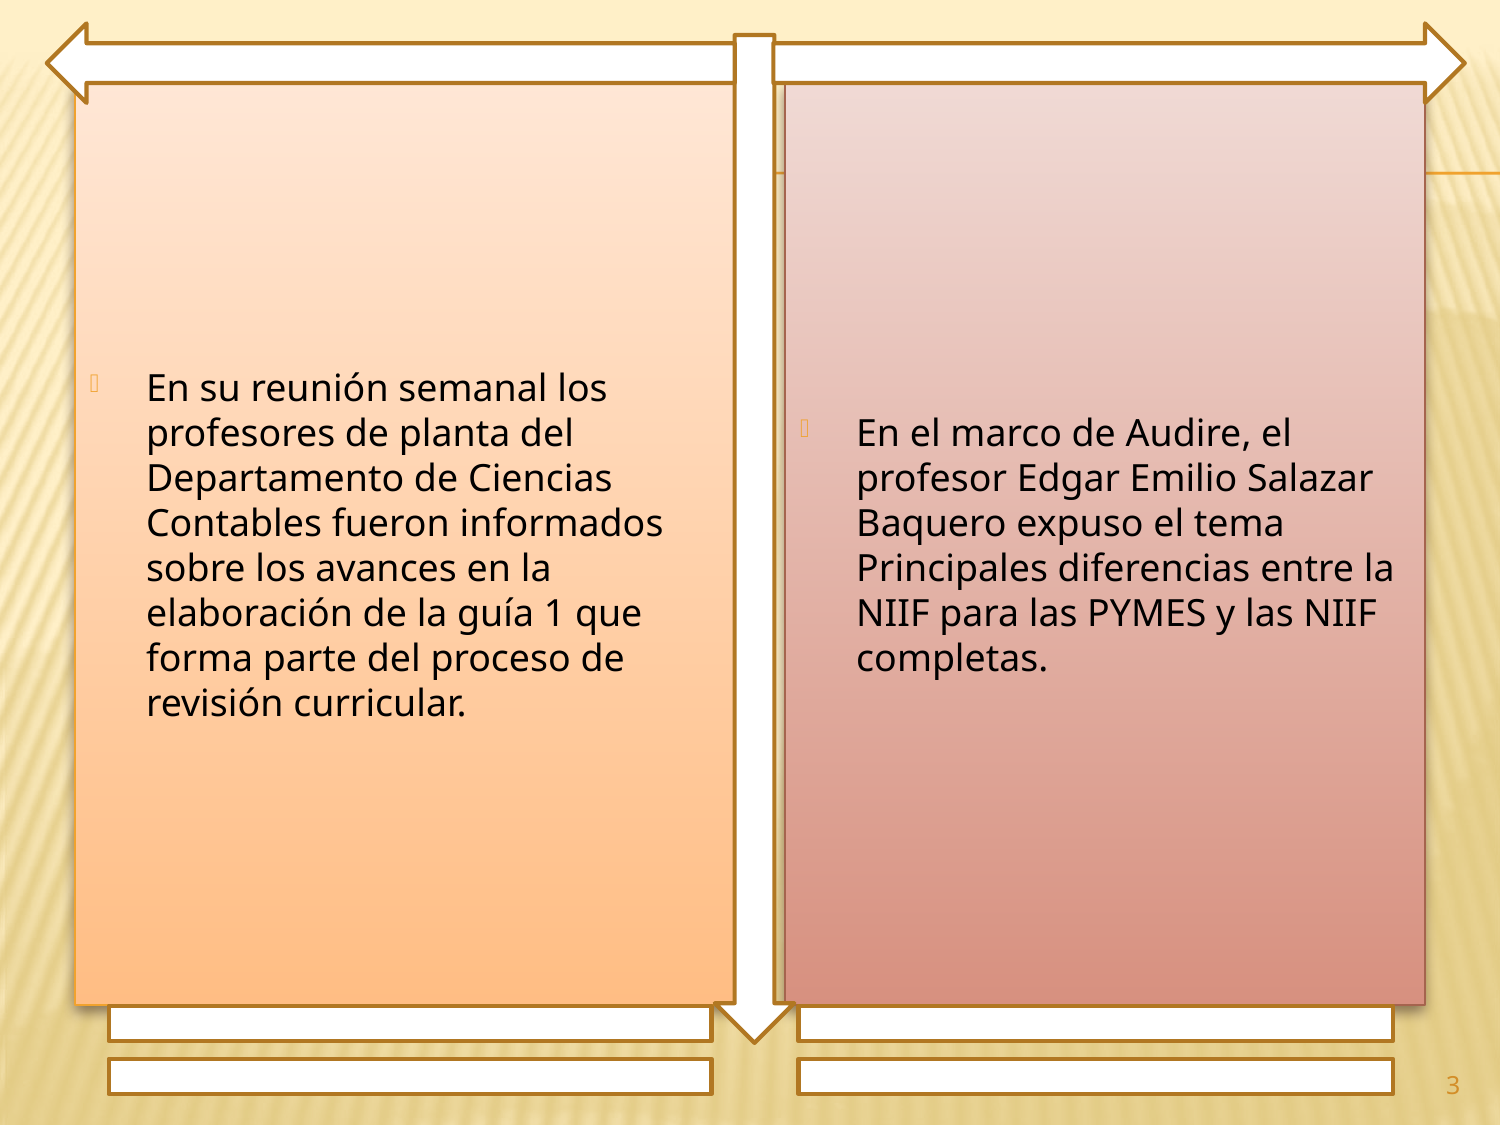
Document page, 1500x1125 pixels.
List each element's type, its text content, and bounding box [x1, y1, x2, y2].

list En el marco de Audire, el profesor Edgar Emilio Salazar Baquero expuso el tema Principales diferencias entre la NIIF para las PYMES y las NIIF completas. [784, 86, 1426, 1006]
text_box [796, 1004, 1395, 1043]
text_box [107, 1004, 714, 1043]
text_box [796, 1057, 1395, 1096]
slide_number 3 [1350, 1062, 1475, 1103]
text_box [712, 32, 797, 1046]
list En su reunión semanal los profesores de planta del Departamento de Ciencias Contables fueron informados sobre los avances en la elaboración de la guía 1 que forma parte del proceso de revisión curricular. [74, 86, 732, 1006]
text_box [44, 21, 737, 105]
text_box [107, 1057, 714, 1096]
text_box [771, 21, 1467, 105]
